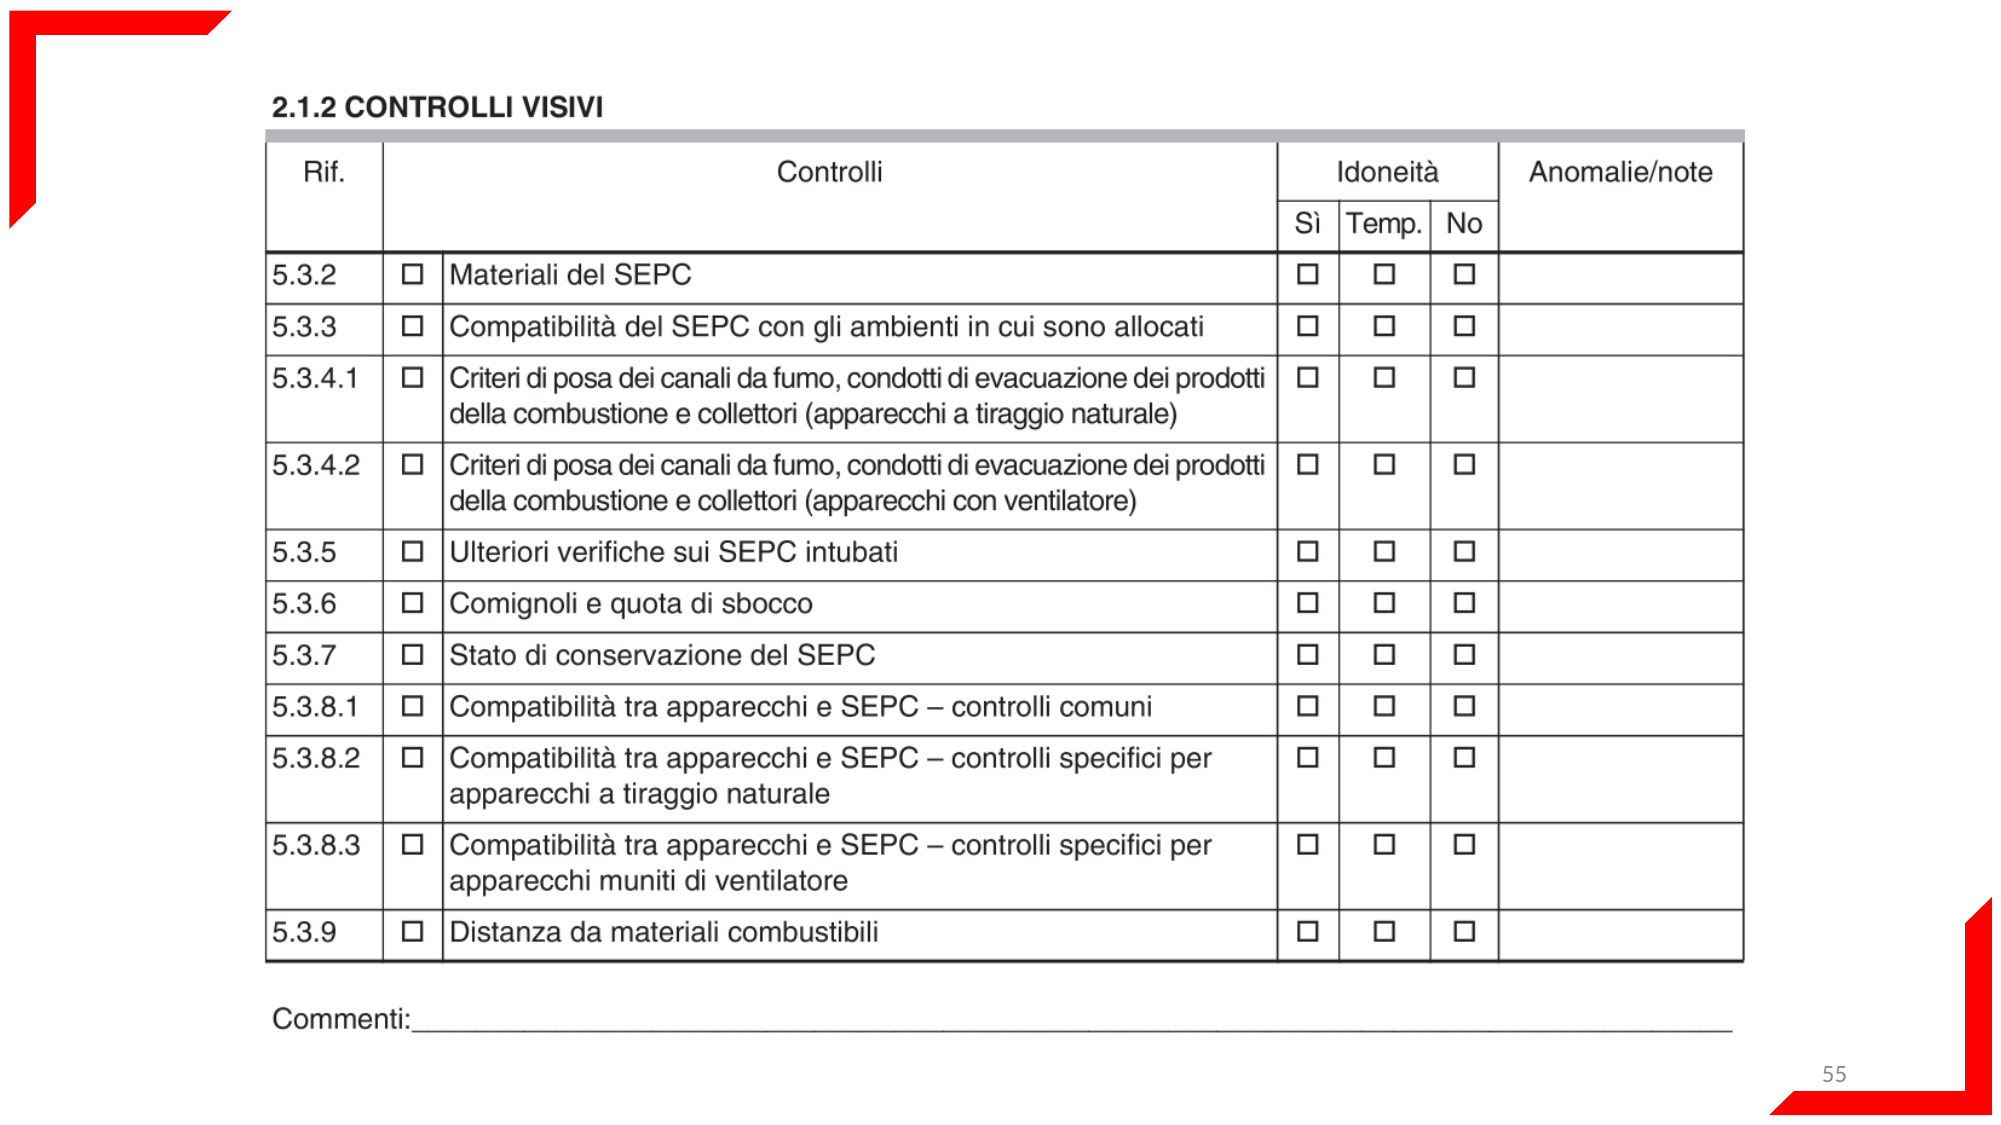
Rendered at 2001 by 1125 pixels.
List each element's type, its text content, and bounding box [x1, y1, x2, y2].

slide_number 55 [1412, 1042, 1863, 1103]
text_box [8, 9, 235, 232]
text_box [1766, 894, 1993, 1117]
picture [240, 81, 1762, 1047]
